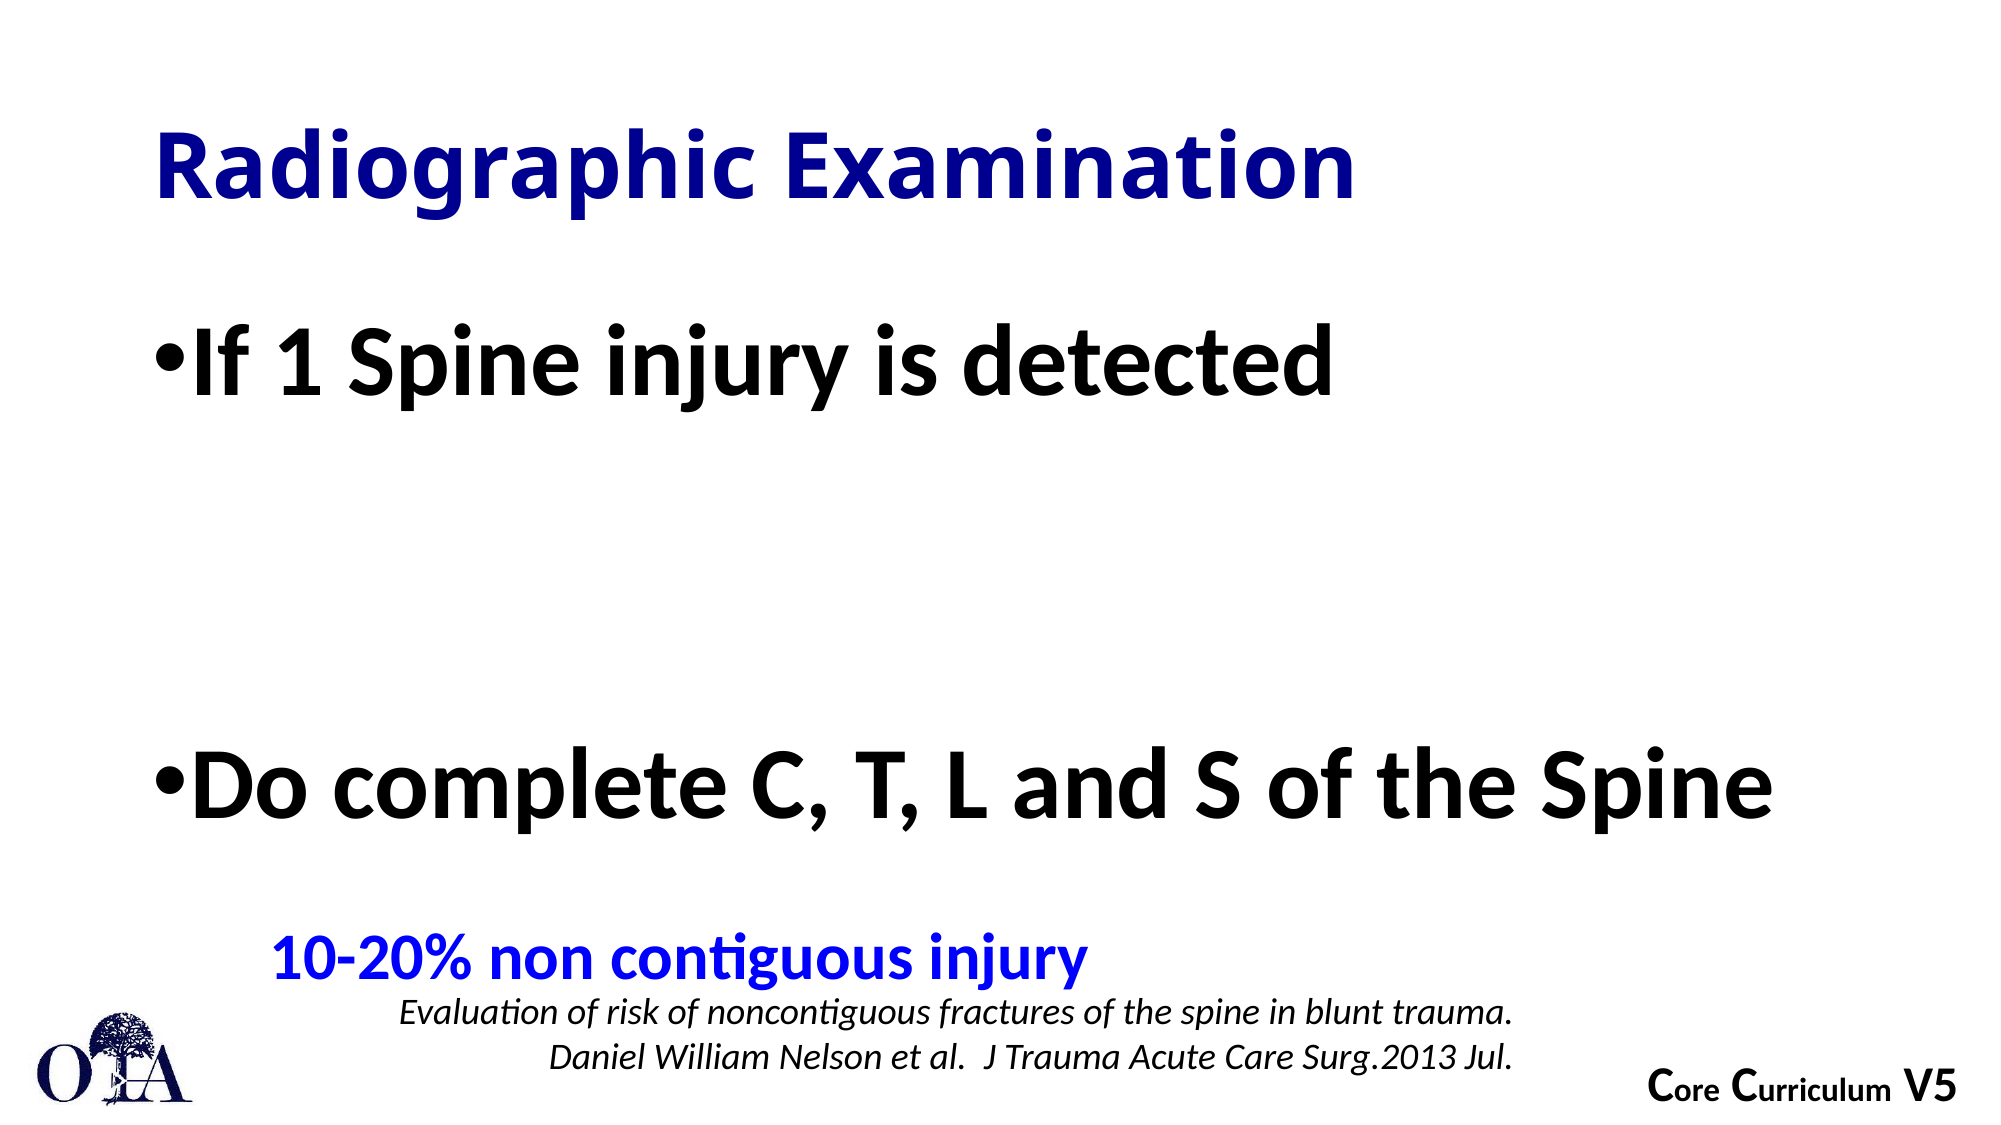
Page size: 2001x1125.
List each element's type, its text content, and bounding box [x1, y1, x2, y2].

title Radiographic Examination [137, 59, 1863, 278]
picture [28, 1010, 200, 1108]
text_box Evaluation of risk of noncontiguous fractures of the spine in blunt trauma. Daniel William Nelson et al. J Trauma Acute Care Surg.2013 Jul. [384, 979, 1612, 1125]
list If 1 Spine injury is detected Do complete C, T, L and S of the Spine 10-20% non contiguous injury [137, 299, 1863, 1014]
